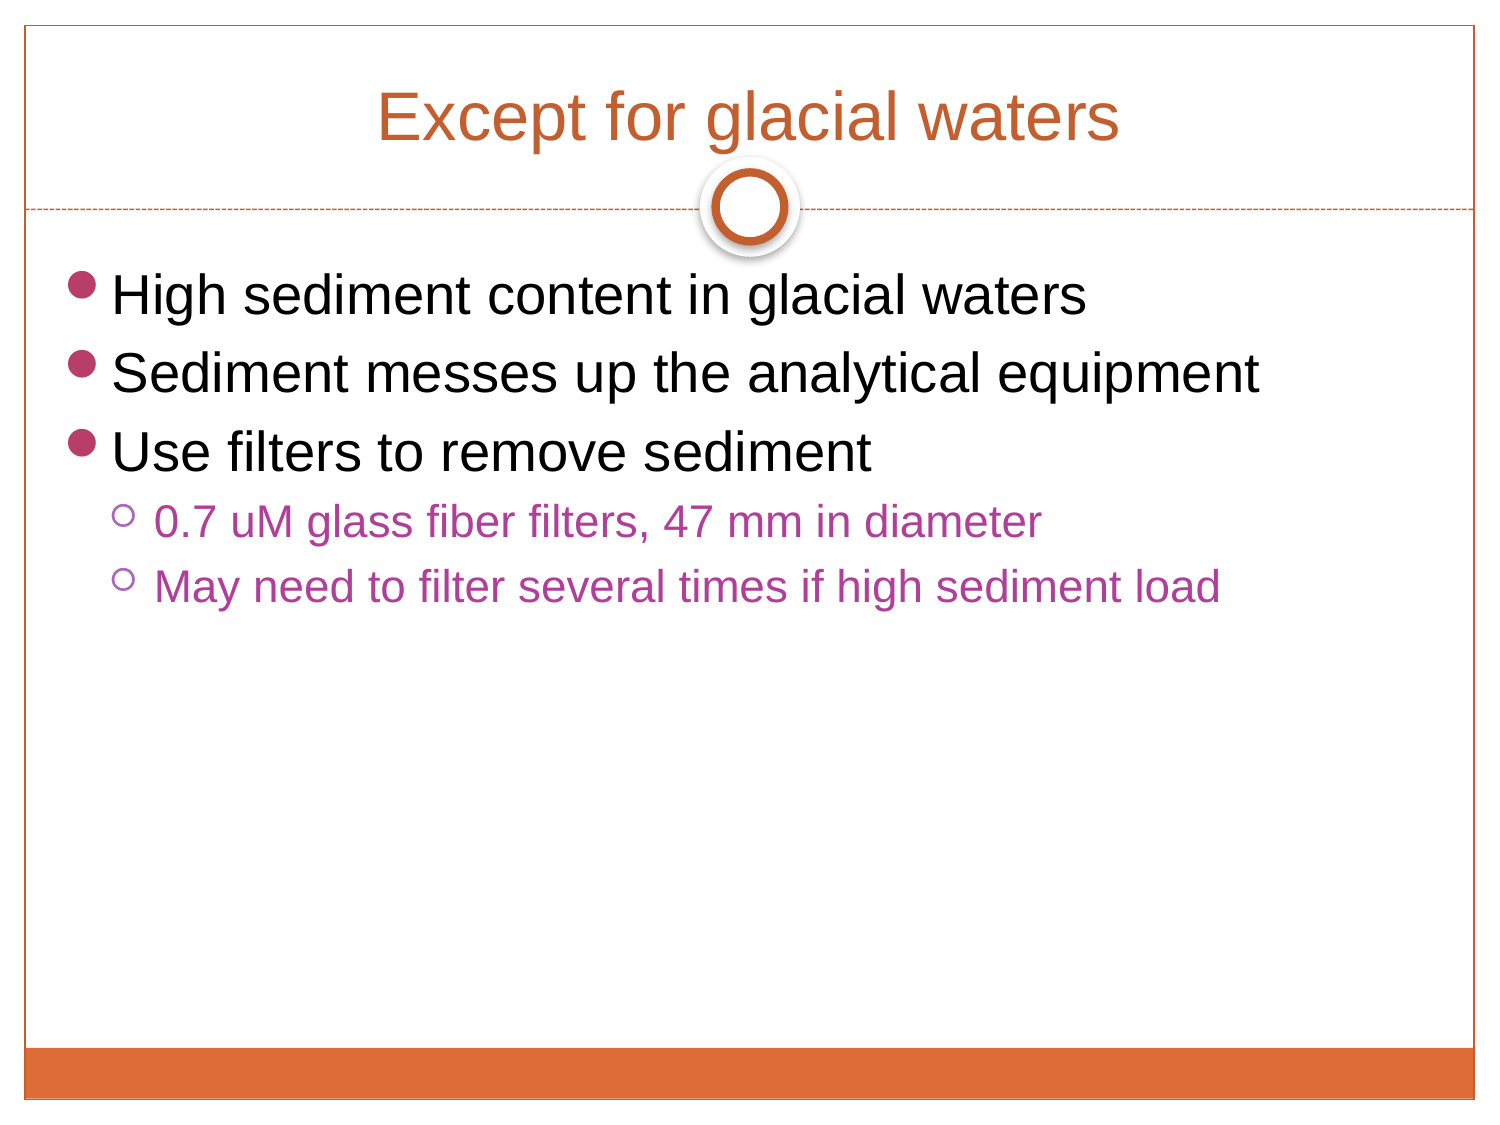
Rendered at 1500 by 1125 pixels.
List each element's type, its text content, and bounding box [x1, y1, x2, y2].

text_box High sediment content in glacial waters Sediment messes up the analytical equipment Use filters to remove sediment 0.7 uM glass fiber filters, 47 mm in diameter May need to filter several times if high sediment load [49, 250, 1445, 1001]
text_box Except for glacial waters [49, 37, 1450, 162]
